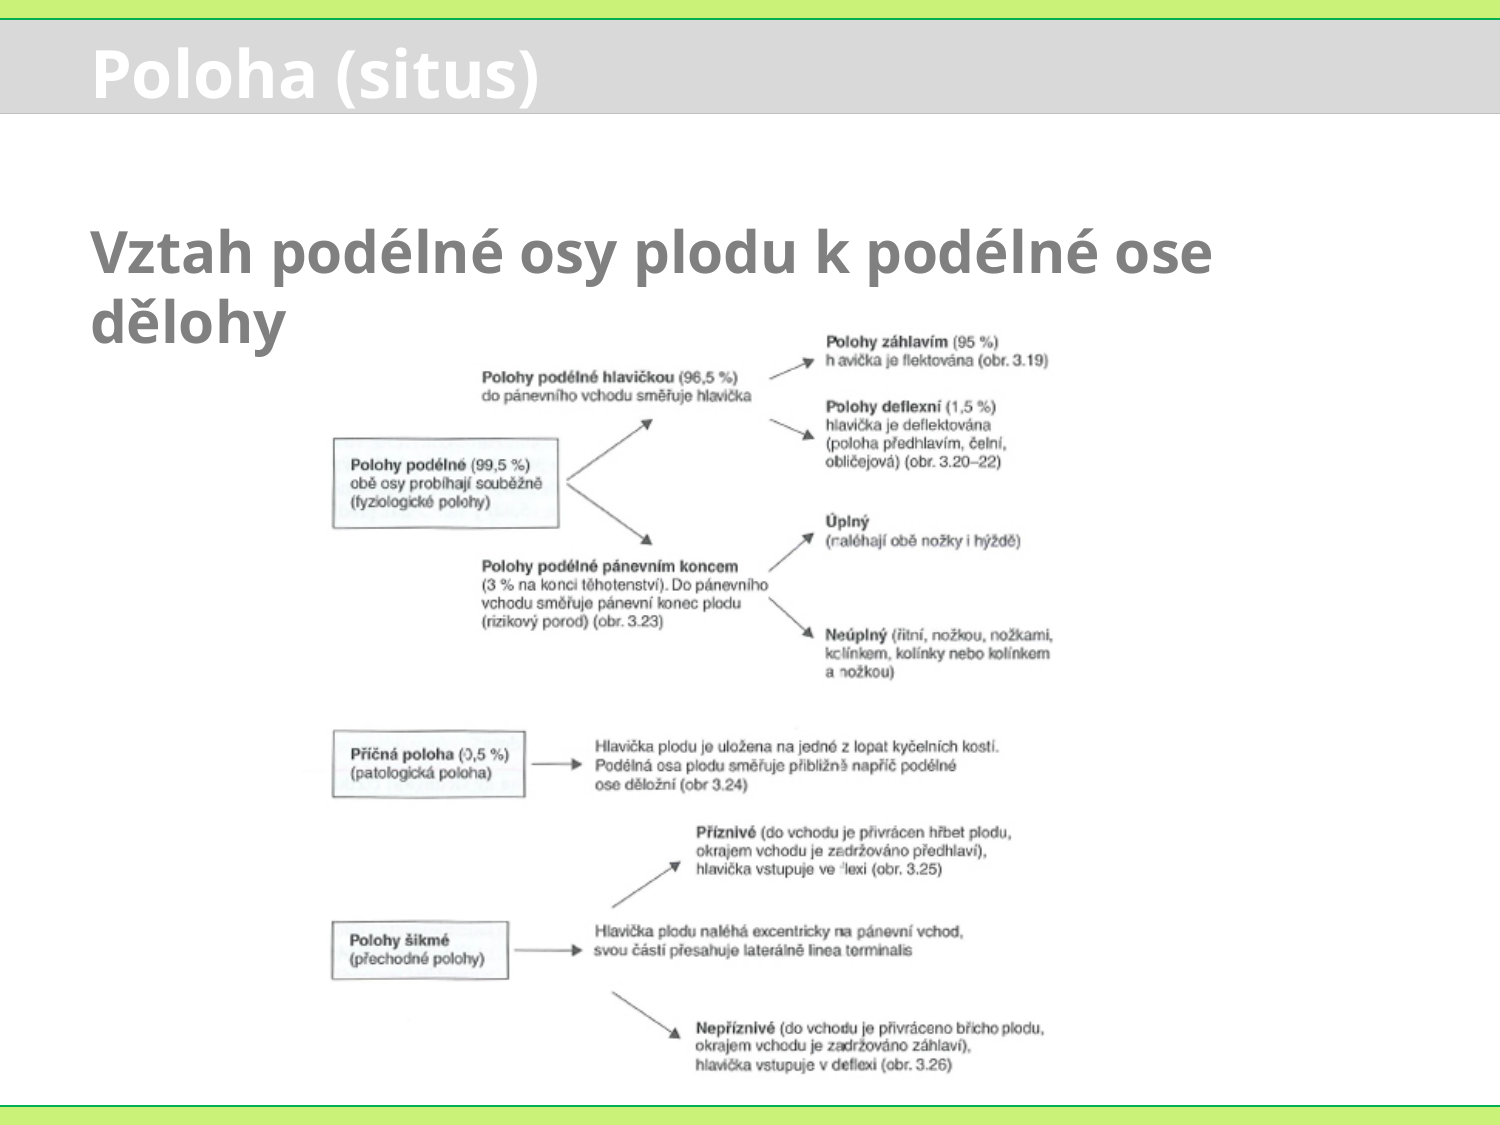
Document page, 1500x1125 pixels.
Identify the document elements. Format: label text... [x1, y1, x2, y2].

picture [300, 302, 1093, 1102]
title Poloha (situs) [75, 30, 1425, 114]
list Vztah podélné osy plodu k podélné ose dělohy [75, 208, 1425, 1035]
